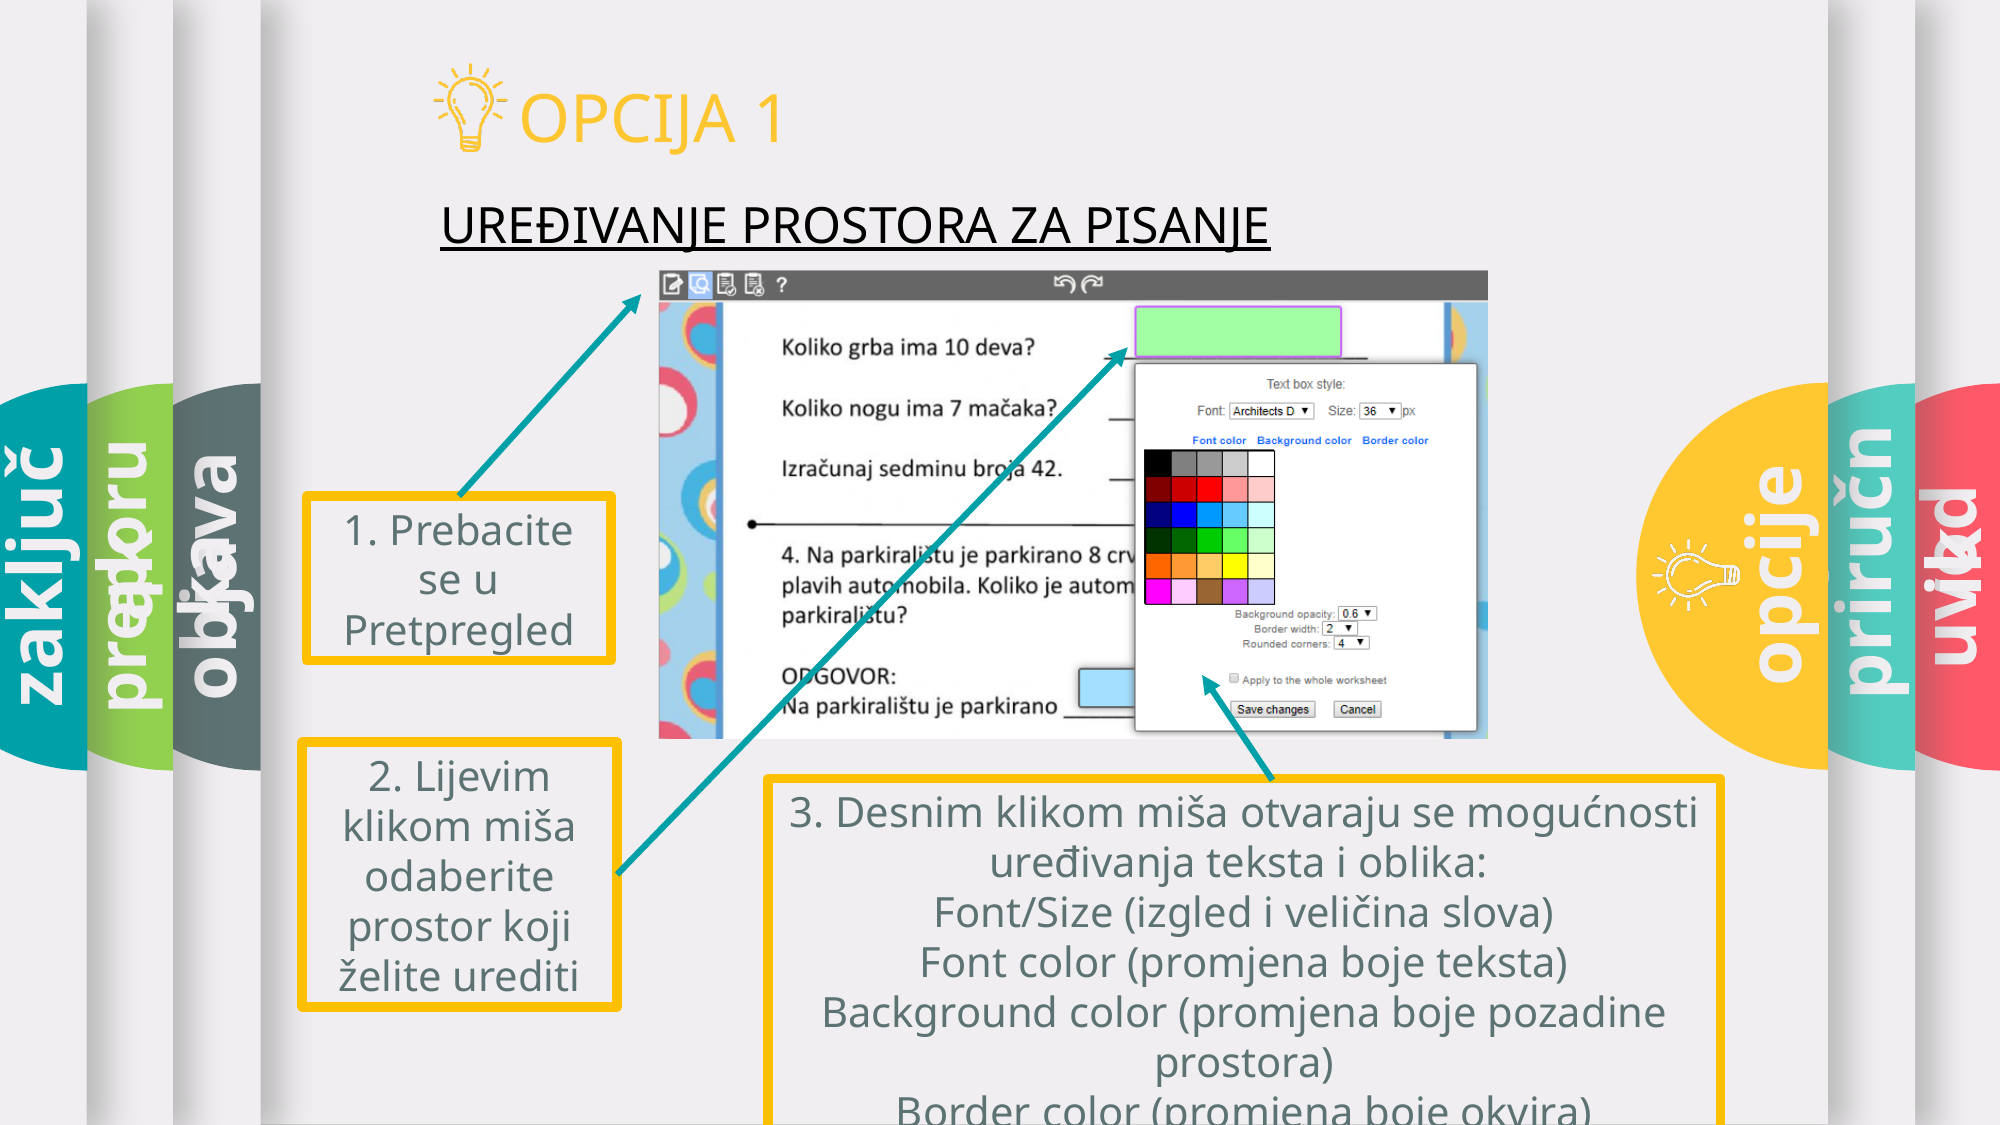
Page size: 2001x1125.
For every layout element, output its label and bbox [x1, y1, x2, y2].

text_box [88, 0, 173, 1125]
text_box [0, 0, 88, 1125]
text_box [617, 347, 1128, 851]
text_box [1916, 0, 2000, 1125]
text_box [458, 294, 642, 496]
text_box [173, 0, 261, 1125]
text_box [261, 0, 1828, 1125]
picture [425, 63, 515, 152]
text_box [1202, 674, 1273, 781]
picture [658, 269, 1488, 739]
text_box [1828, 0, 1916, 1125]
